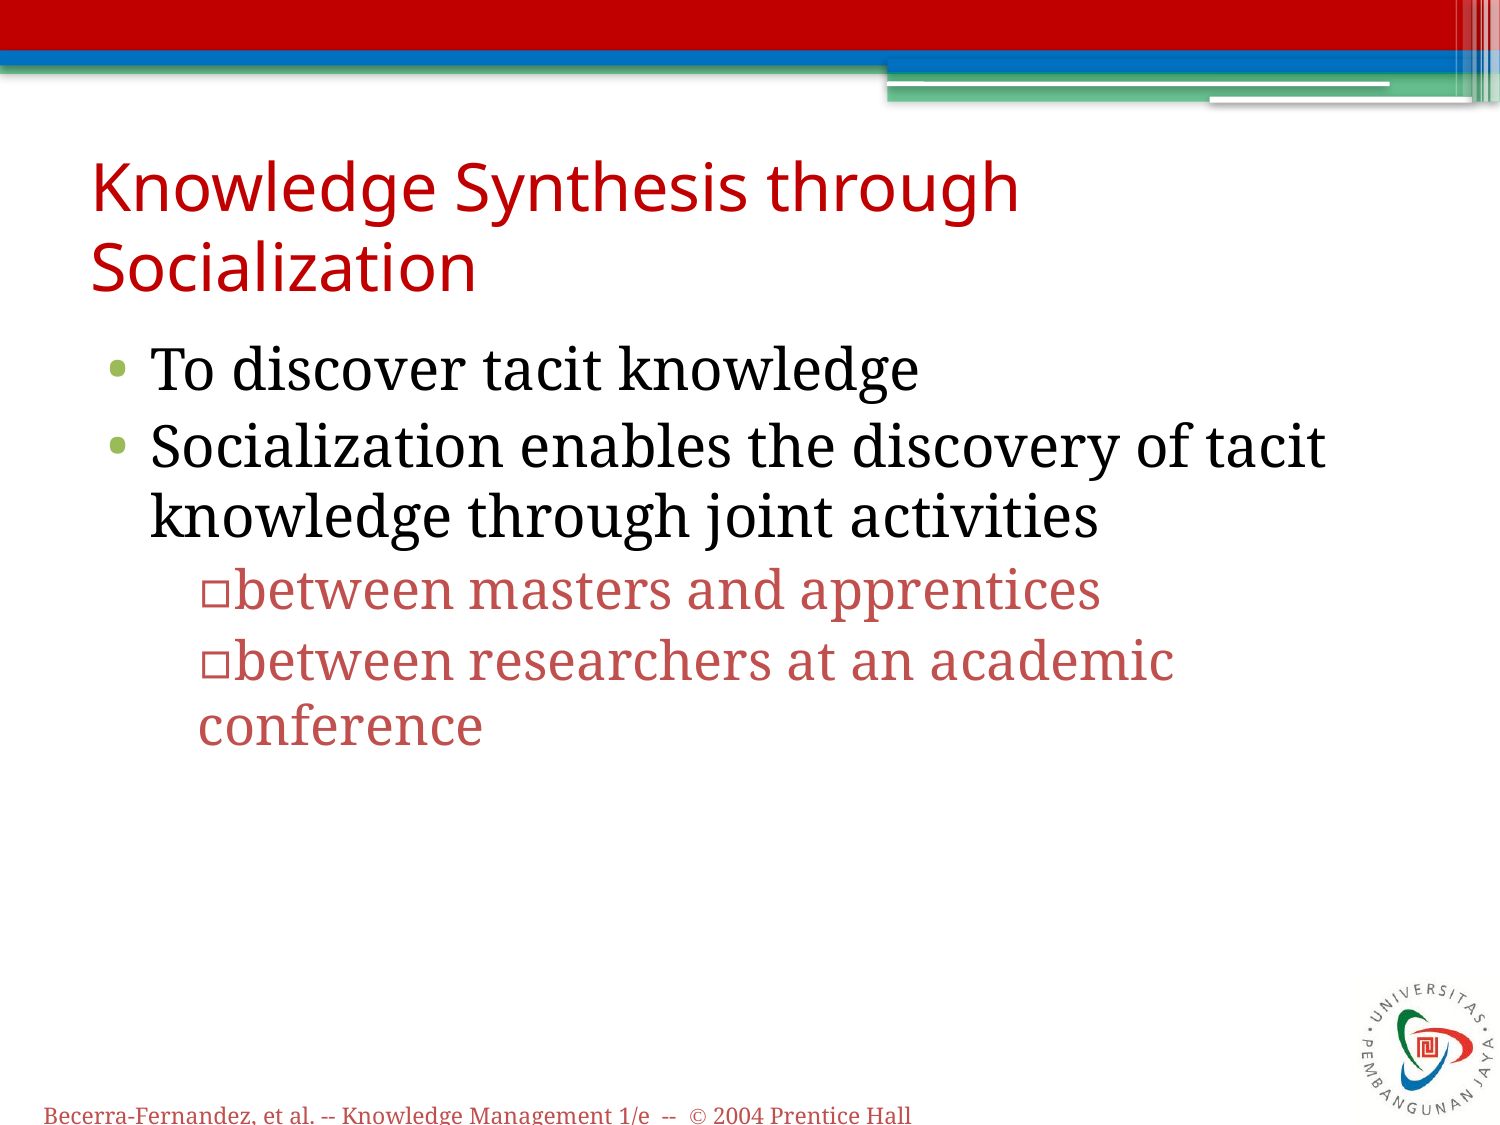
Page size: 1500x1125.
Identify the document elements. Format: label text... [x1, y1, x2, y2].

footer Becerra-Fernandez, et al. -- Knowledge Management 1/e -- © 2004 Prentice Hall [0, 1094, 928, 1125]
list To discover tacit knowledge Socialization enables the discovery of tacit knowledge through joint activities between masters and apprentices between researchers at an academic conference [75, 324, 1425, 1000]
picture [1352, 975, 1500, 1125]
title Knowledge Synthesis through Socialization [75, 137, 1425, 313]
